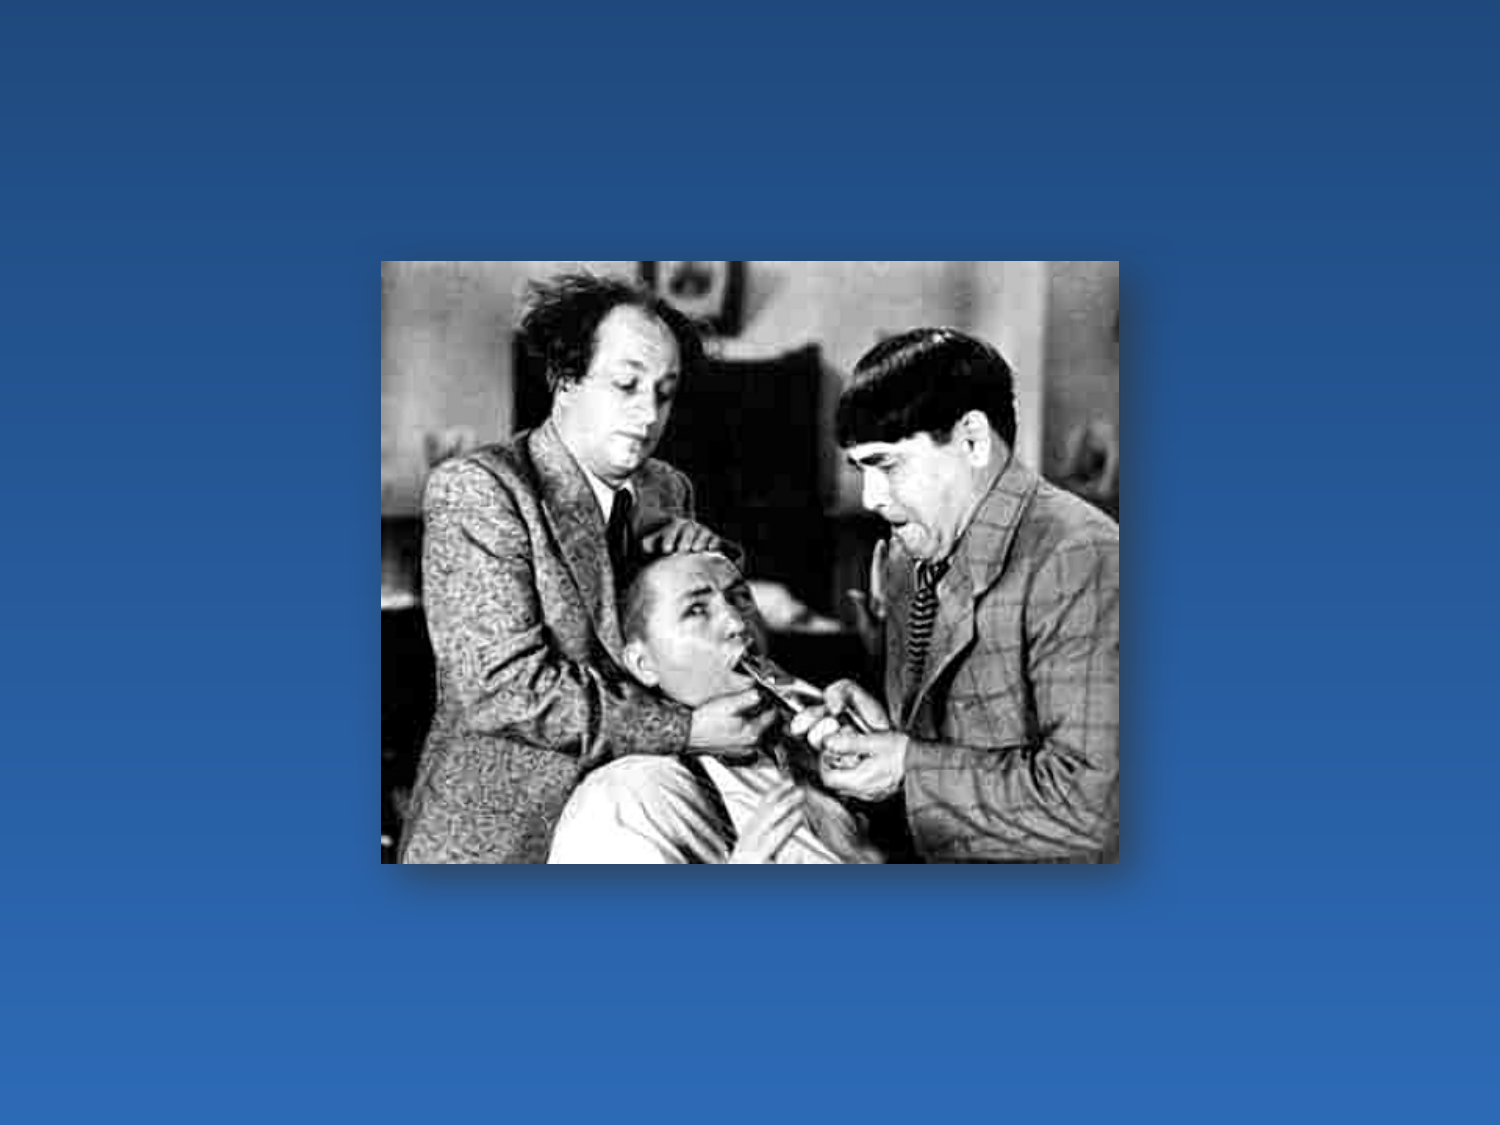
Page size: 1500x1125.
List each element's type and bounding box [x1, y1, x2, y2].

picture [380, 261, 1119, 864]
